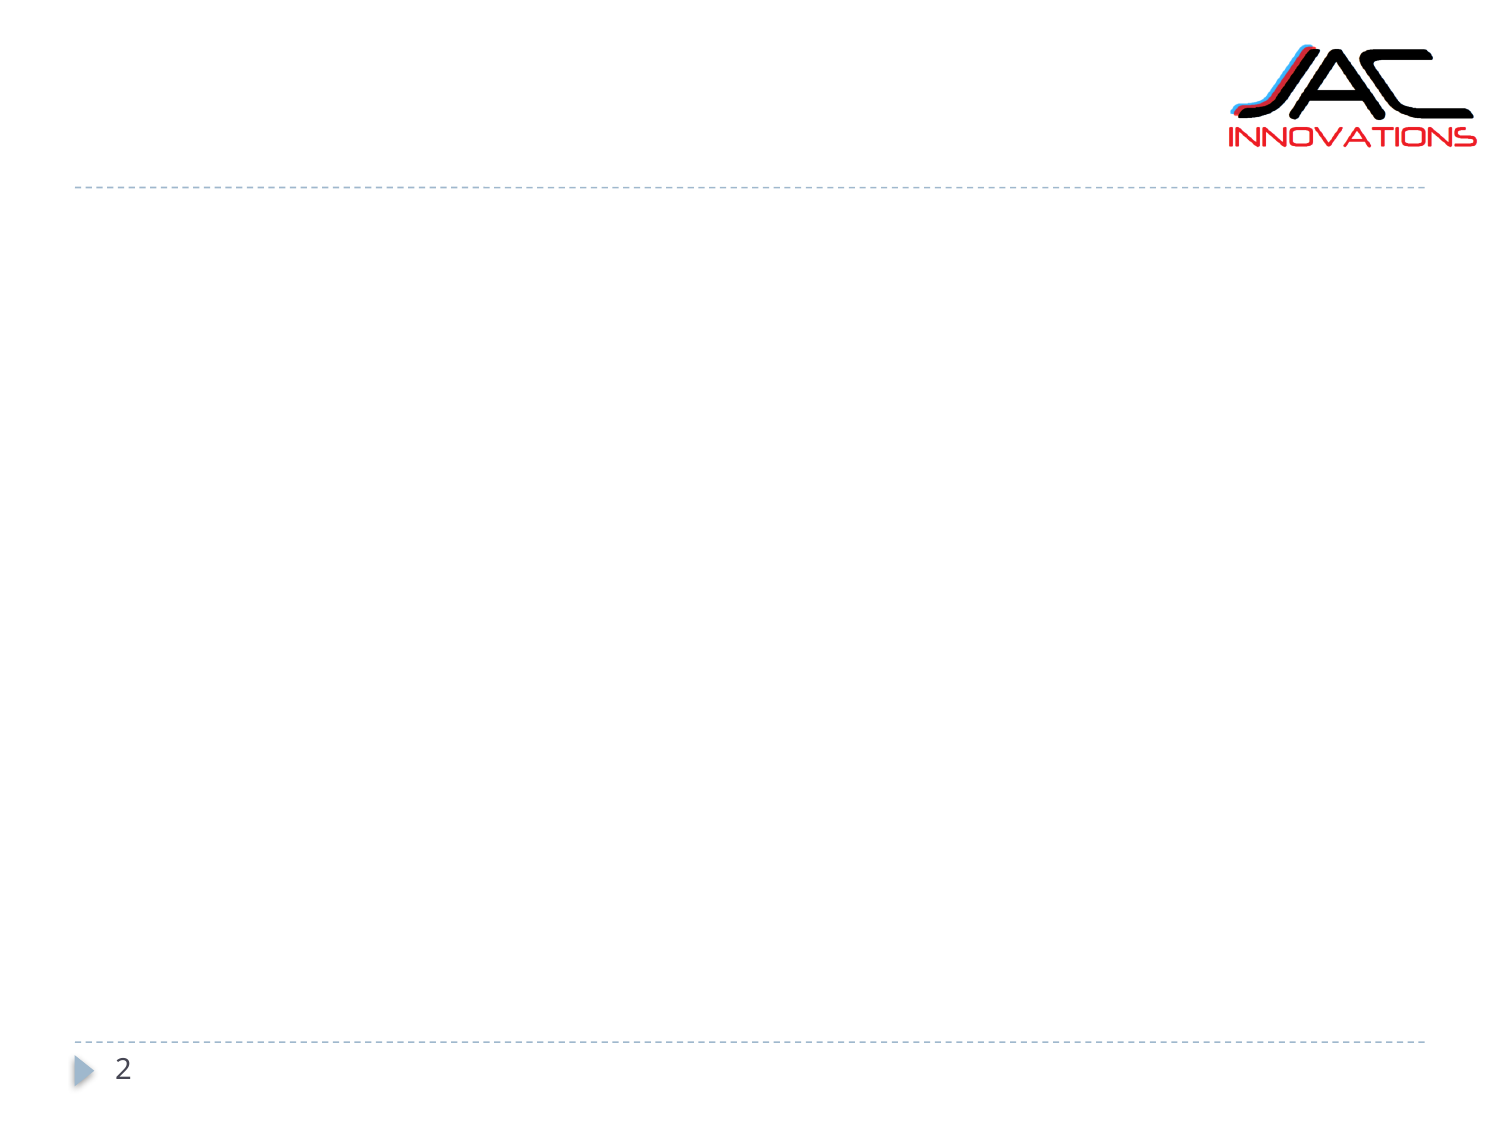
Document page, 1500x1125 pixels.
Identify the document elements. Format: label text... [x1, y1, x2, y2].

slide_number 2 [100, 1042, 426, 1103]
picture [1222, 37, 1500, 152]
